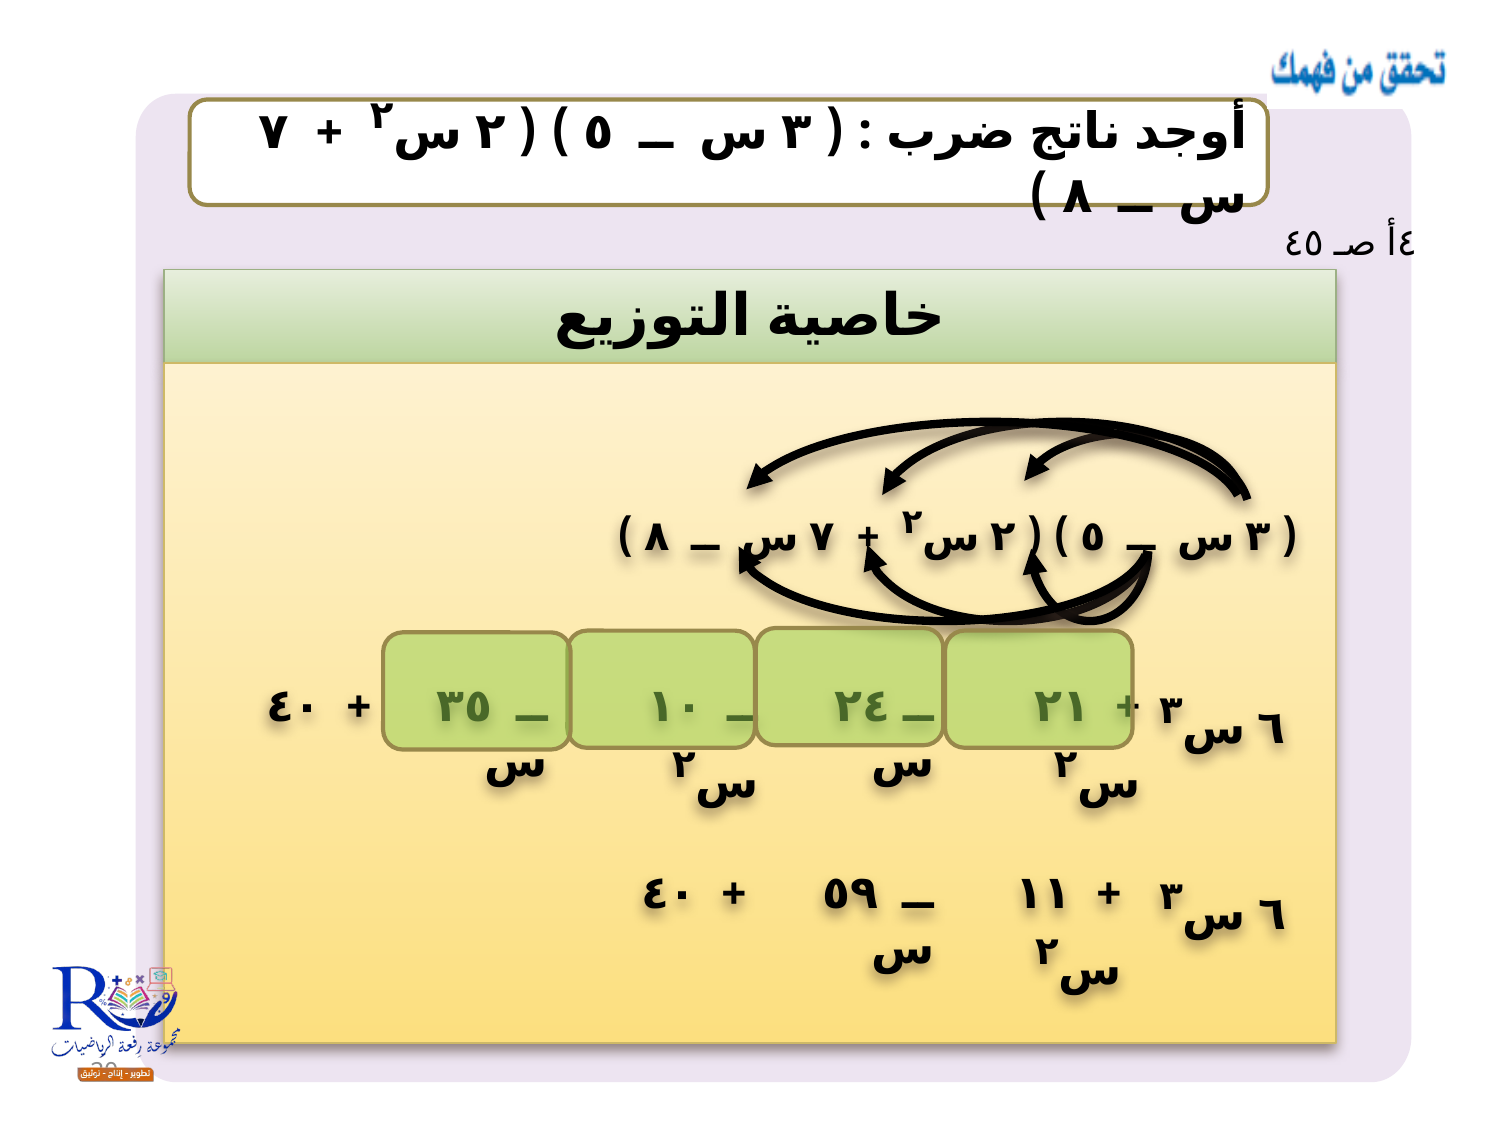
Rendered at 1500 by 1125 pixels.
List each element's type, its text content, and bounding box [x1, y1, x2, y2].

slide_number 254 [226, 1042, 425, 1103]
text_box ــ ١٠ س٢ [538, 737, 774, 818]
text_box [569, 628, 756, 750]
text_box [425, 271, 1412, 1083]
text_box أوجد ناتج ضرب : ( ٣ س ــ ٥ ) ( ٢ س٢ + ٧ س ــ ٨ ) [187, 97, 1270, 208]
text_box [753, 625, 946, 748]
picture [1267, 26, 1455, 109]
text_box [737, 541, 1149, 625]
text_box ــ ٢٤ س [781, 736, 950, 793]
text_box + ١١ س٢ [913, 855, 1137, 1006]
text_box خاصية التوزيع [163, 269, 1337, 362]
text_box ٦ س٣ [1132, 854, 1302, 951]
text_box [135, 93, 1412, 913]
text_box [944, 628, 1135, 750]
picture [14, 915, 217, 1119]
text_box ( ٣ س ــ ٥ ) ( ٢ س٢ + ٧ س ــ ٨ ) [597, 484, 1313, 570]
text_box [1078, 586, 1144, 625]
text_box ٤أ صـ ٤٥ [1232, 210, 1432, 271]
text_box [1037, 418, 1251, 501]
text_box [163, 362, 1337, 1044]
text_box [980, 541, 1076, 546]
text_box [1061, 547, 1152, 559]
text_box ــ ٣٥ س [362, 749, 563, 793]
text_box [380, 630, 573, 752]
text_box + ٤٠ [550, 854, 762, 926]
text_box + ٢١ س٢ [937, 667, 1156, 818]
text_box [746, 418, 1241, 513]
text_box + ٤٠ [187, 667, 382, 738]
text_box ٦ س٣ [1157, 669, 1301, 765]
text_box ــ ٥٩ س [737, 855, 950, 981]
